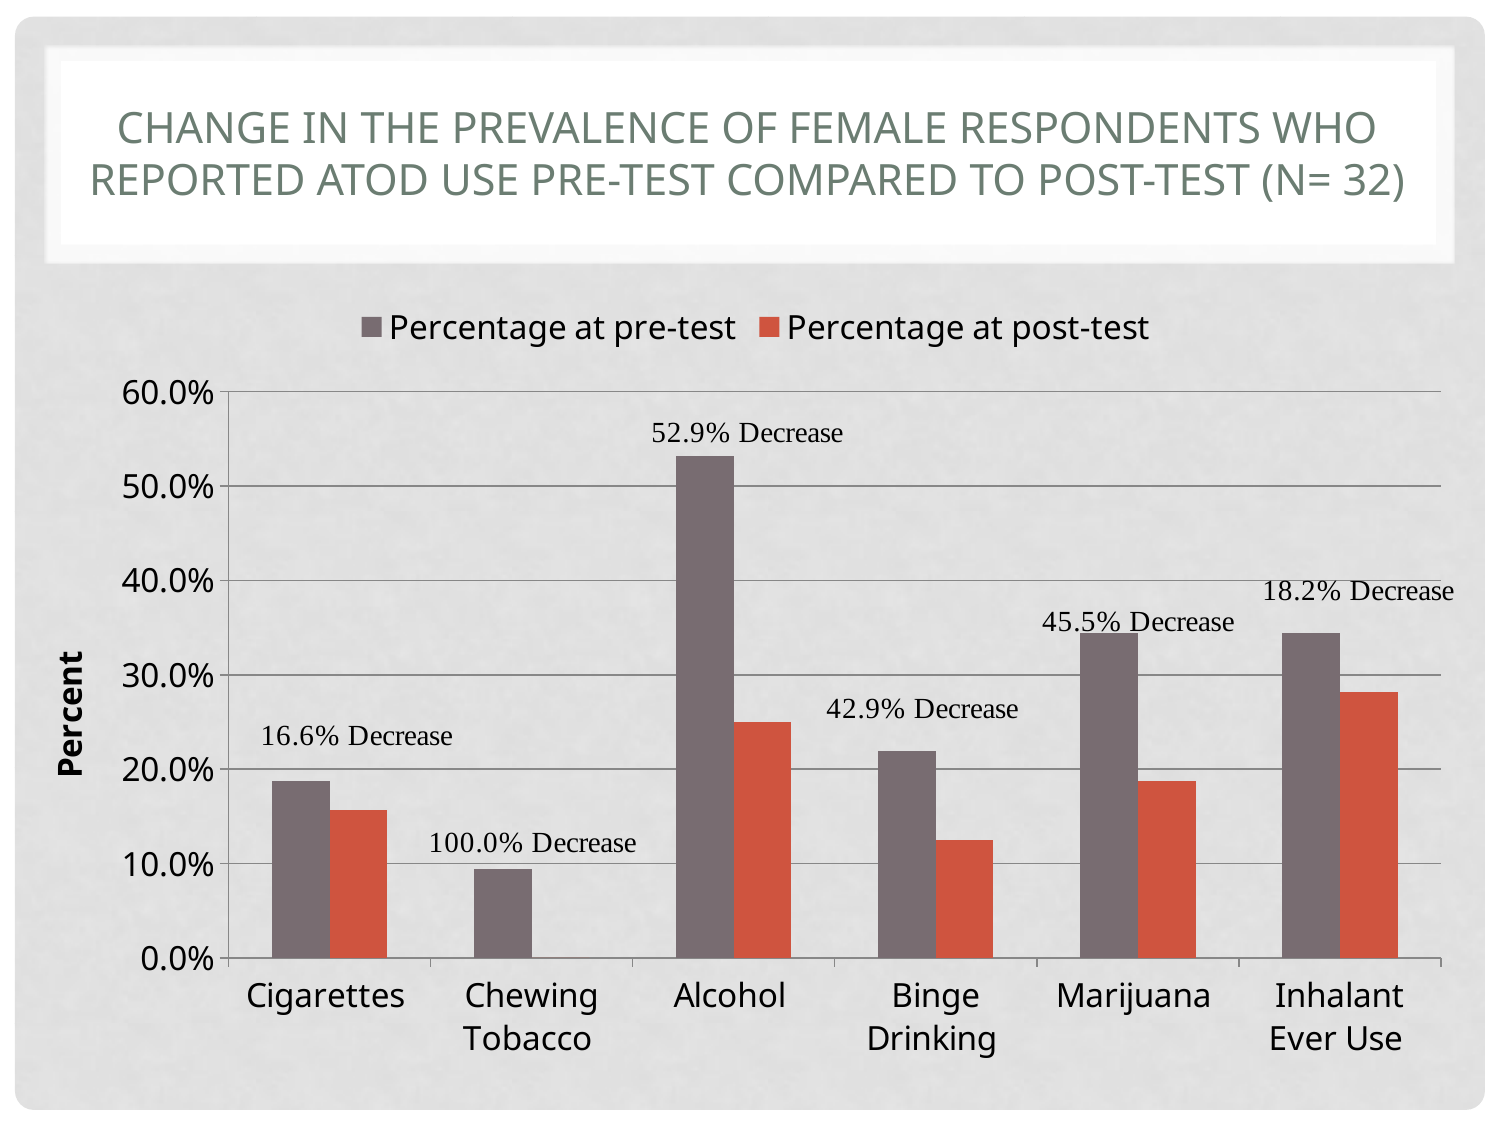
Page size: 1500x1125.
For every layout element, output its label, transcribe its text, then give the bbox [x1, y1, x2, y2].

chart [37, 287, 1476, 1076]
title Change in the Prevalence of FEmale respondents who reported ATOD use Pre-test compared to post-test (n= 32) [69, 66, 1425, 238]
